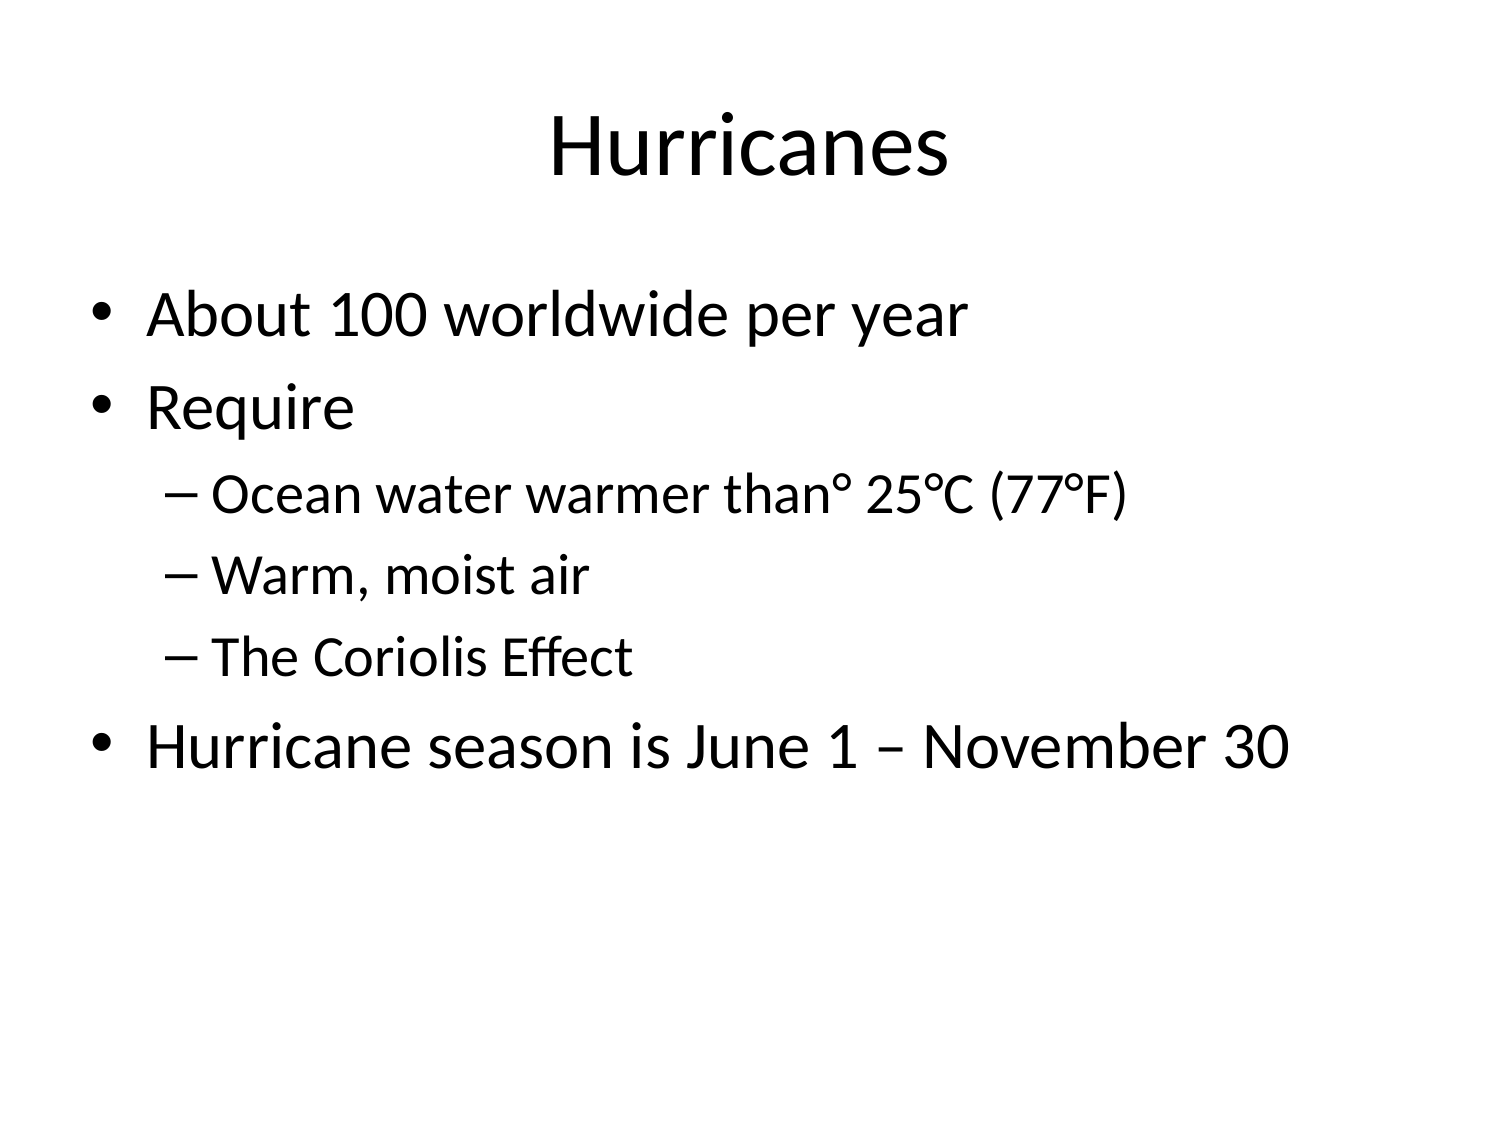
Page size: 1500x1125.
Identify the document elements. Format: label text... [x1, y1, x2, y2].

list About 100 worldwide per year Require Ocean water warmer than° 25°C (77°F) Warm, moist air The Coriolis Effect Hurricane season is June 1 – November 30 [75, 262, 1450, 1005]
title Hurricanes [75, 45, 1425, 233]
